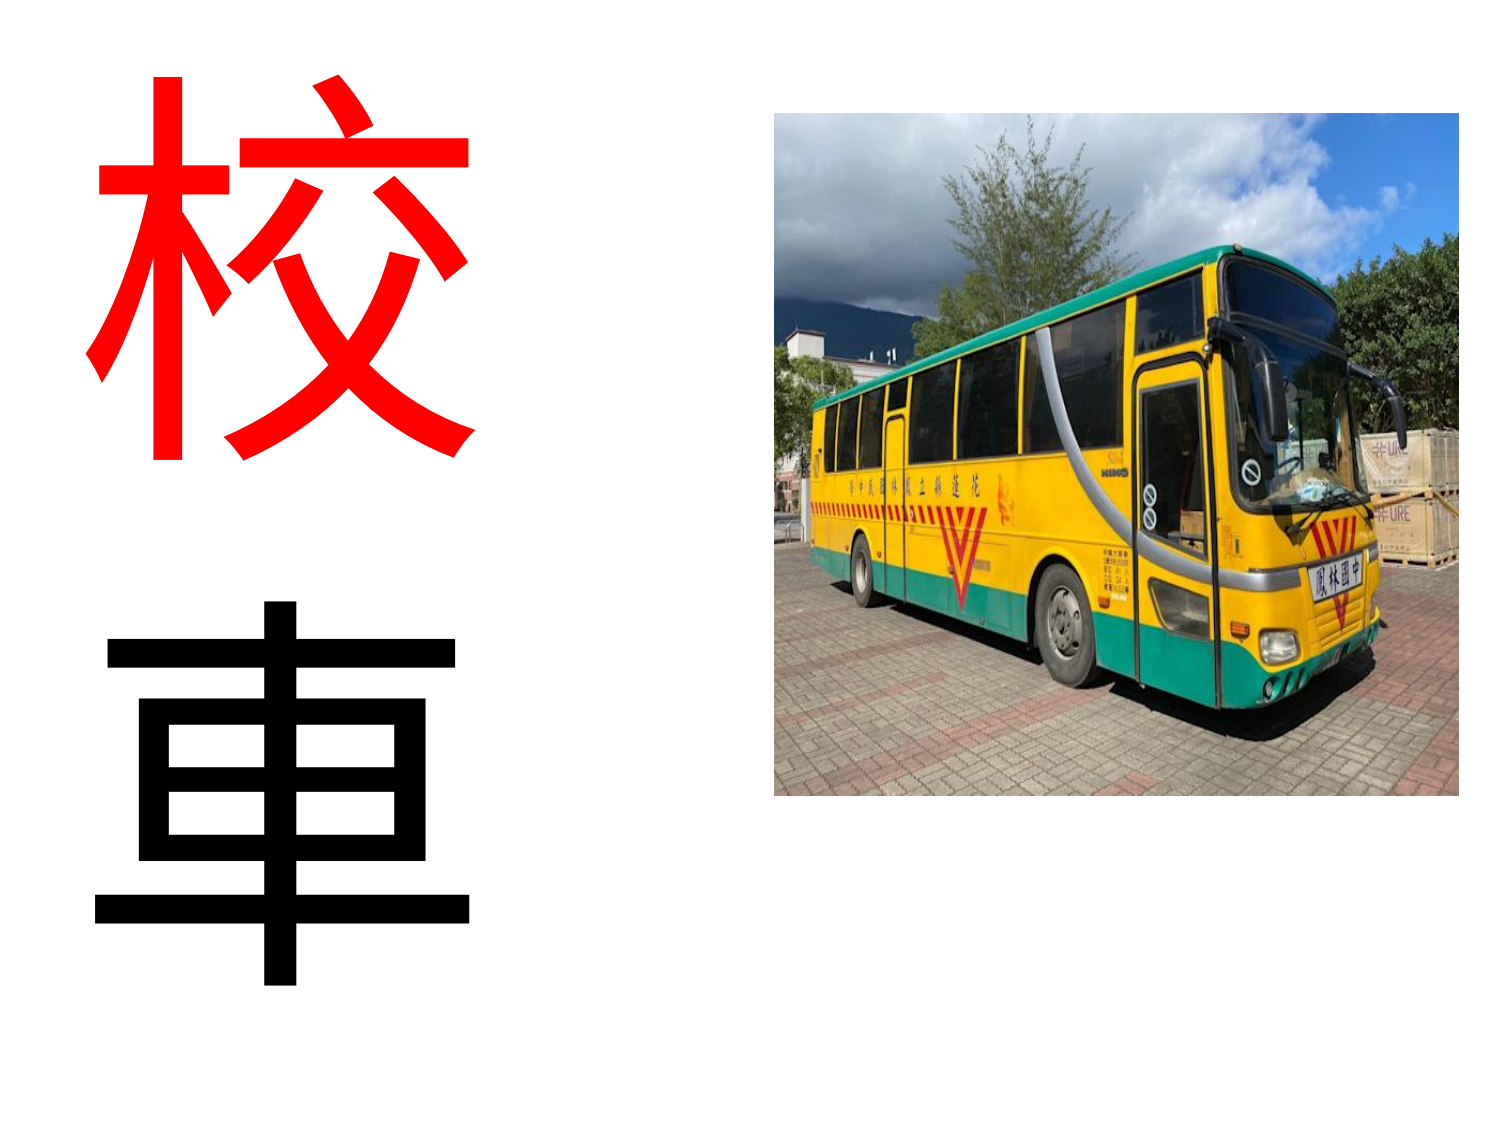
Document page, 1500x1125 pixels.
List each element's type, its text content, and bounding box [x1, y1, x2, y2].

list 校 [58, 2, 721, 527]
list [774, 113, 1460, 796]
text_box 車 [58, 527, 721, 1059]
